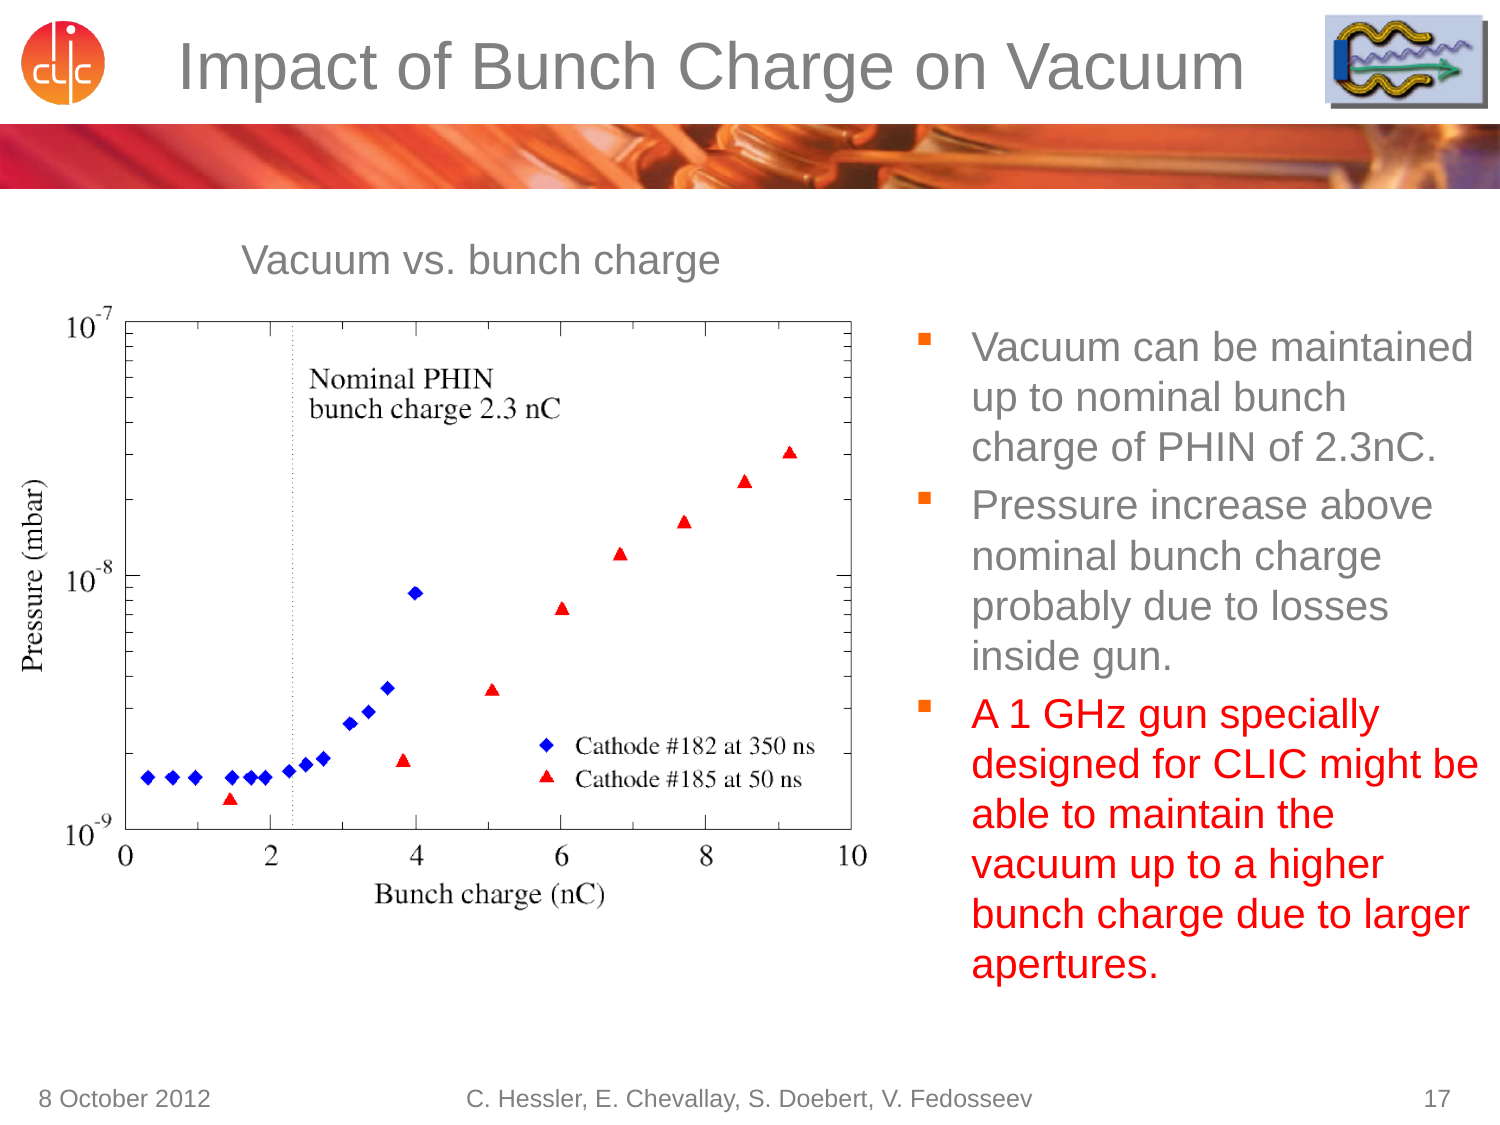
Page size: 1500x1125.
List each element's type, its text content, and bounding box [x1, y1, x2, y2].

footer C. Hessler, E. Chevallay, S. Doebert, V. Fedosseev [287, 1074, 1213, 1125]
picture [1325, 14, 1488, 109]
list Vacuum can be maintained up to nominal bunch charge of PHIN of 2.3nC. Pressure increase above nominal bunch charge probably due to losses inside gun. A 1 GHz gun specially designed for CLIC might be able to maintain the vacuum up to a higher bunch charge due to larger apertures. [899, 312, 1500, 1038]
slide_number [0, 1074, 251, 1125]
picture [0, 0, 1500, 189]
picture [15, 212, 955, 938]
title Impact of Bunch Charge on Vacuum [124, 0, 1301, 126]
slide_number 17 [1374, 1074, 1500, 1125]
